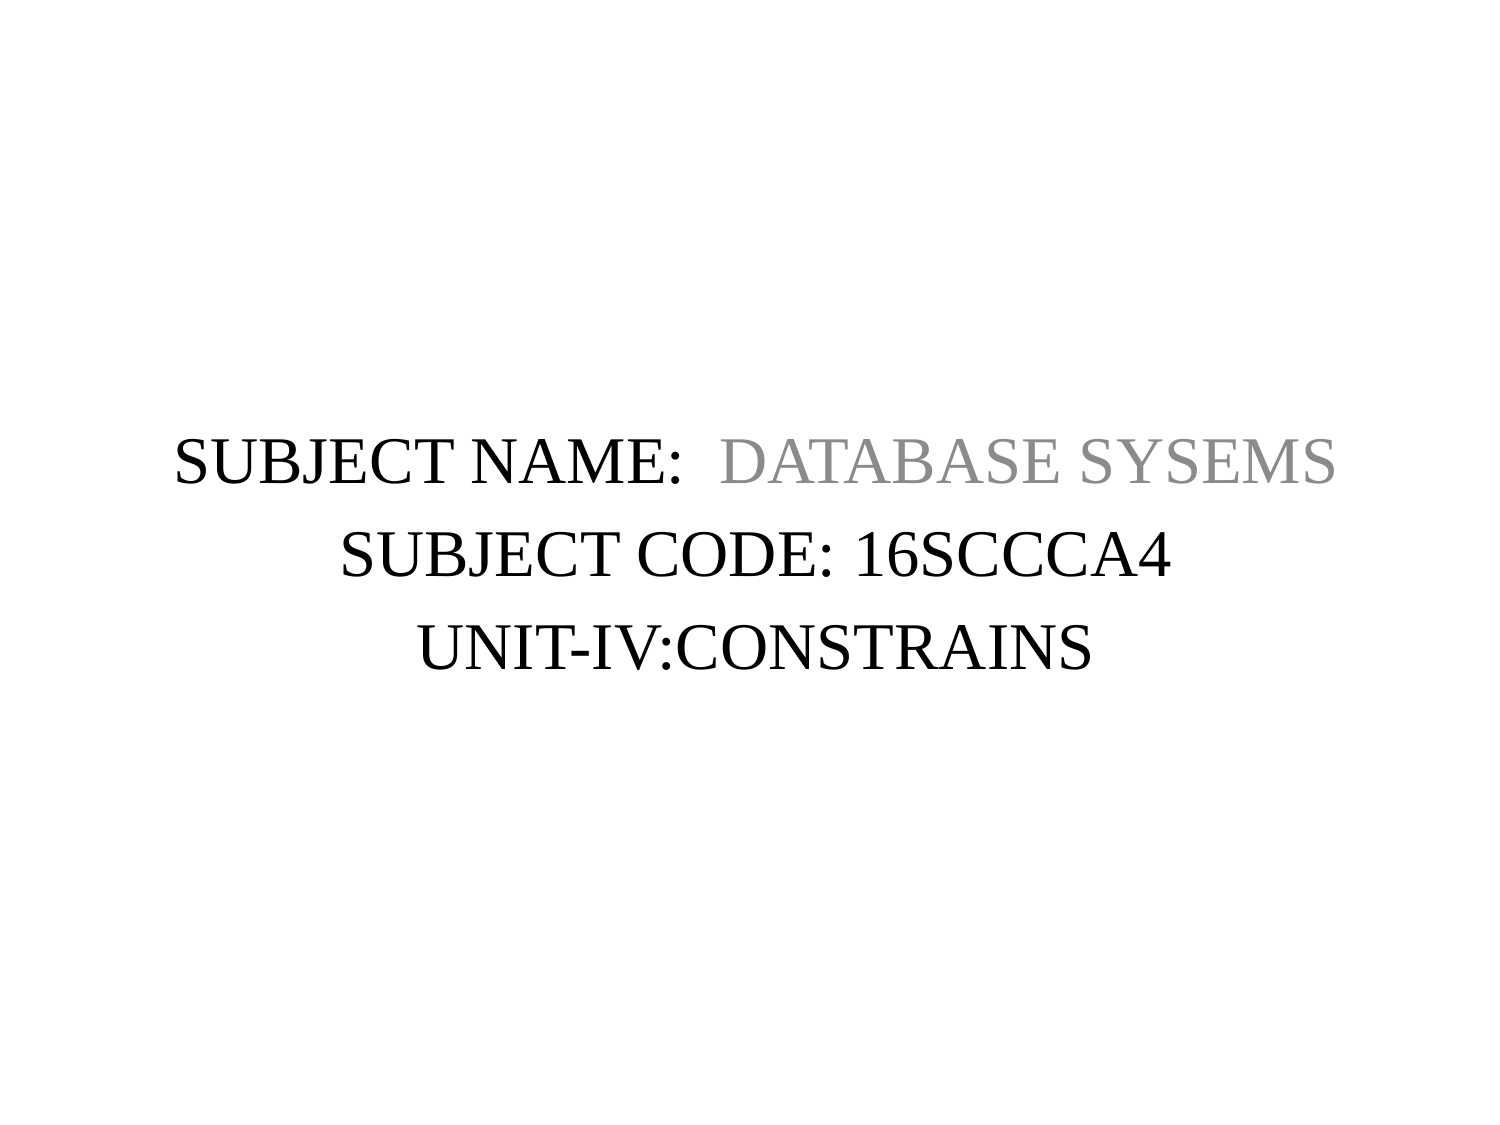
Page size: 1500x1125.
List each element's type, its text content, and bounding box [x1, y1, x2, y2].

subtitle SUBJECT NAME: DATABASE SYSEMS SUBJECT CODE: 16SCCCA4 UNIT-IV:CONSTRAINS [128, 222, 1383, 1032]
